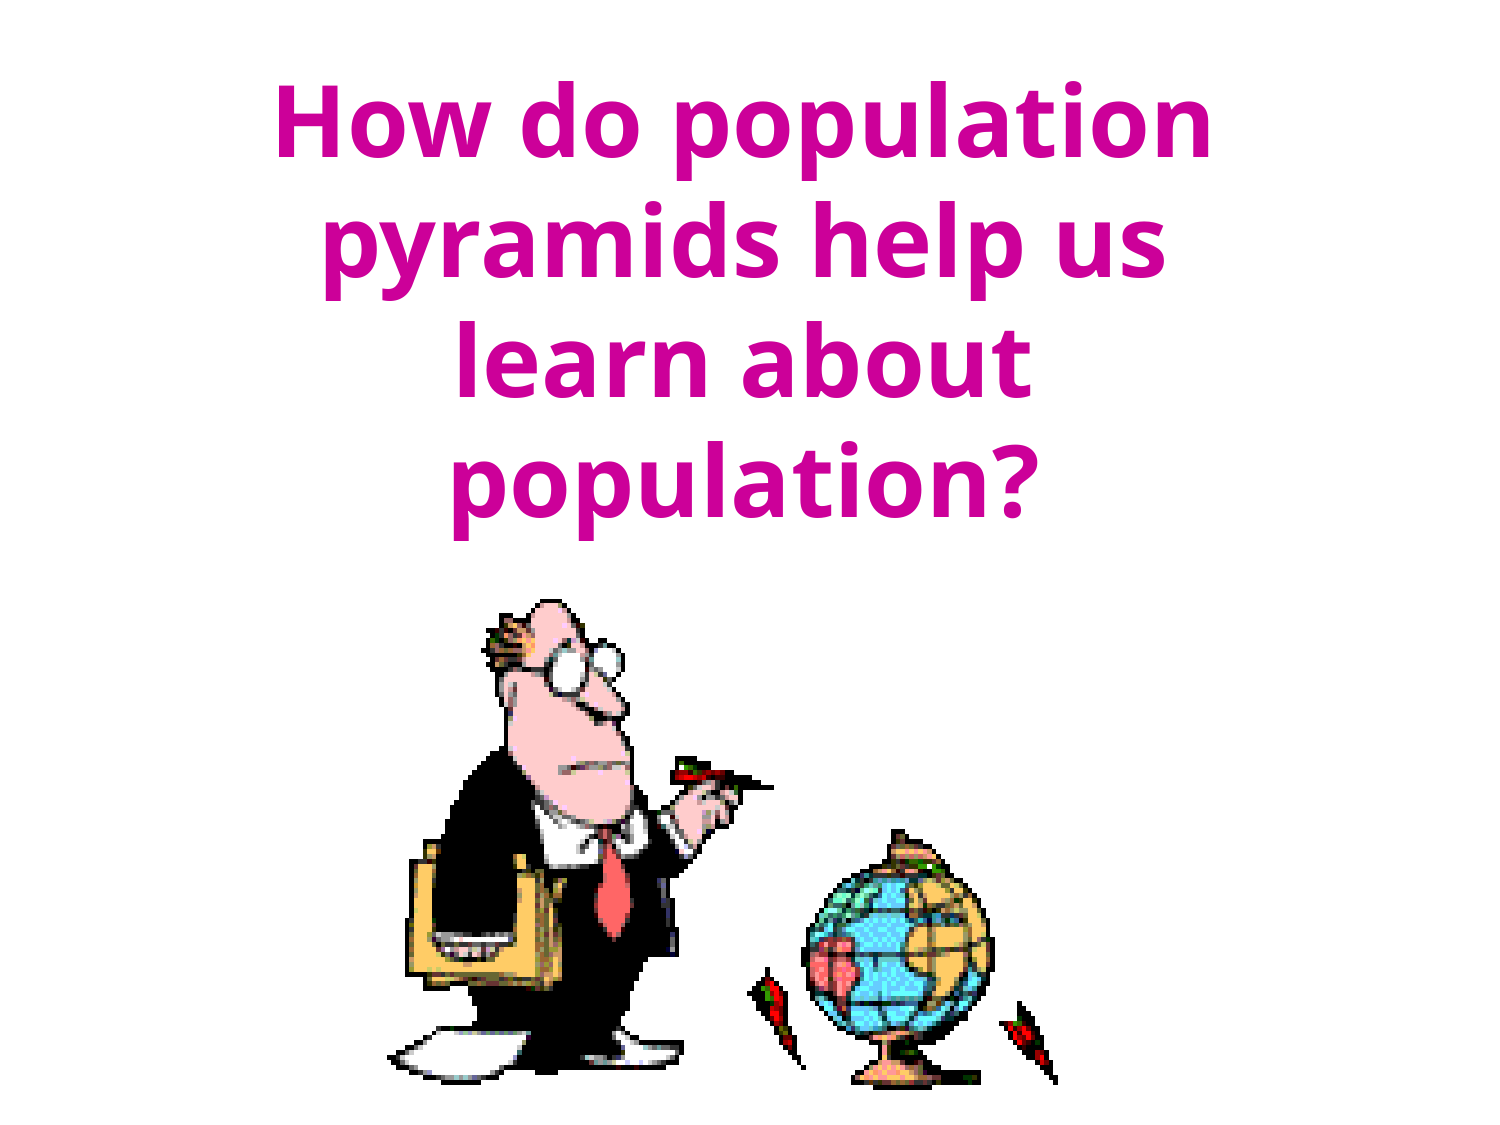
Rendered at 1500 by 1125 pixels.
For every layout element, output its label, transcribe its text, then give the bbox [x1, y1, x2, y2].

text_box How do population pyramids help us learn about population? [187, 49, 1300, 545]
picture [387, 599, 1063, 1090]
